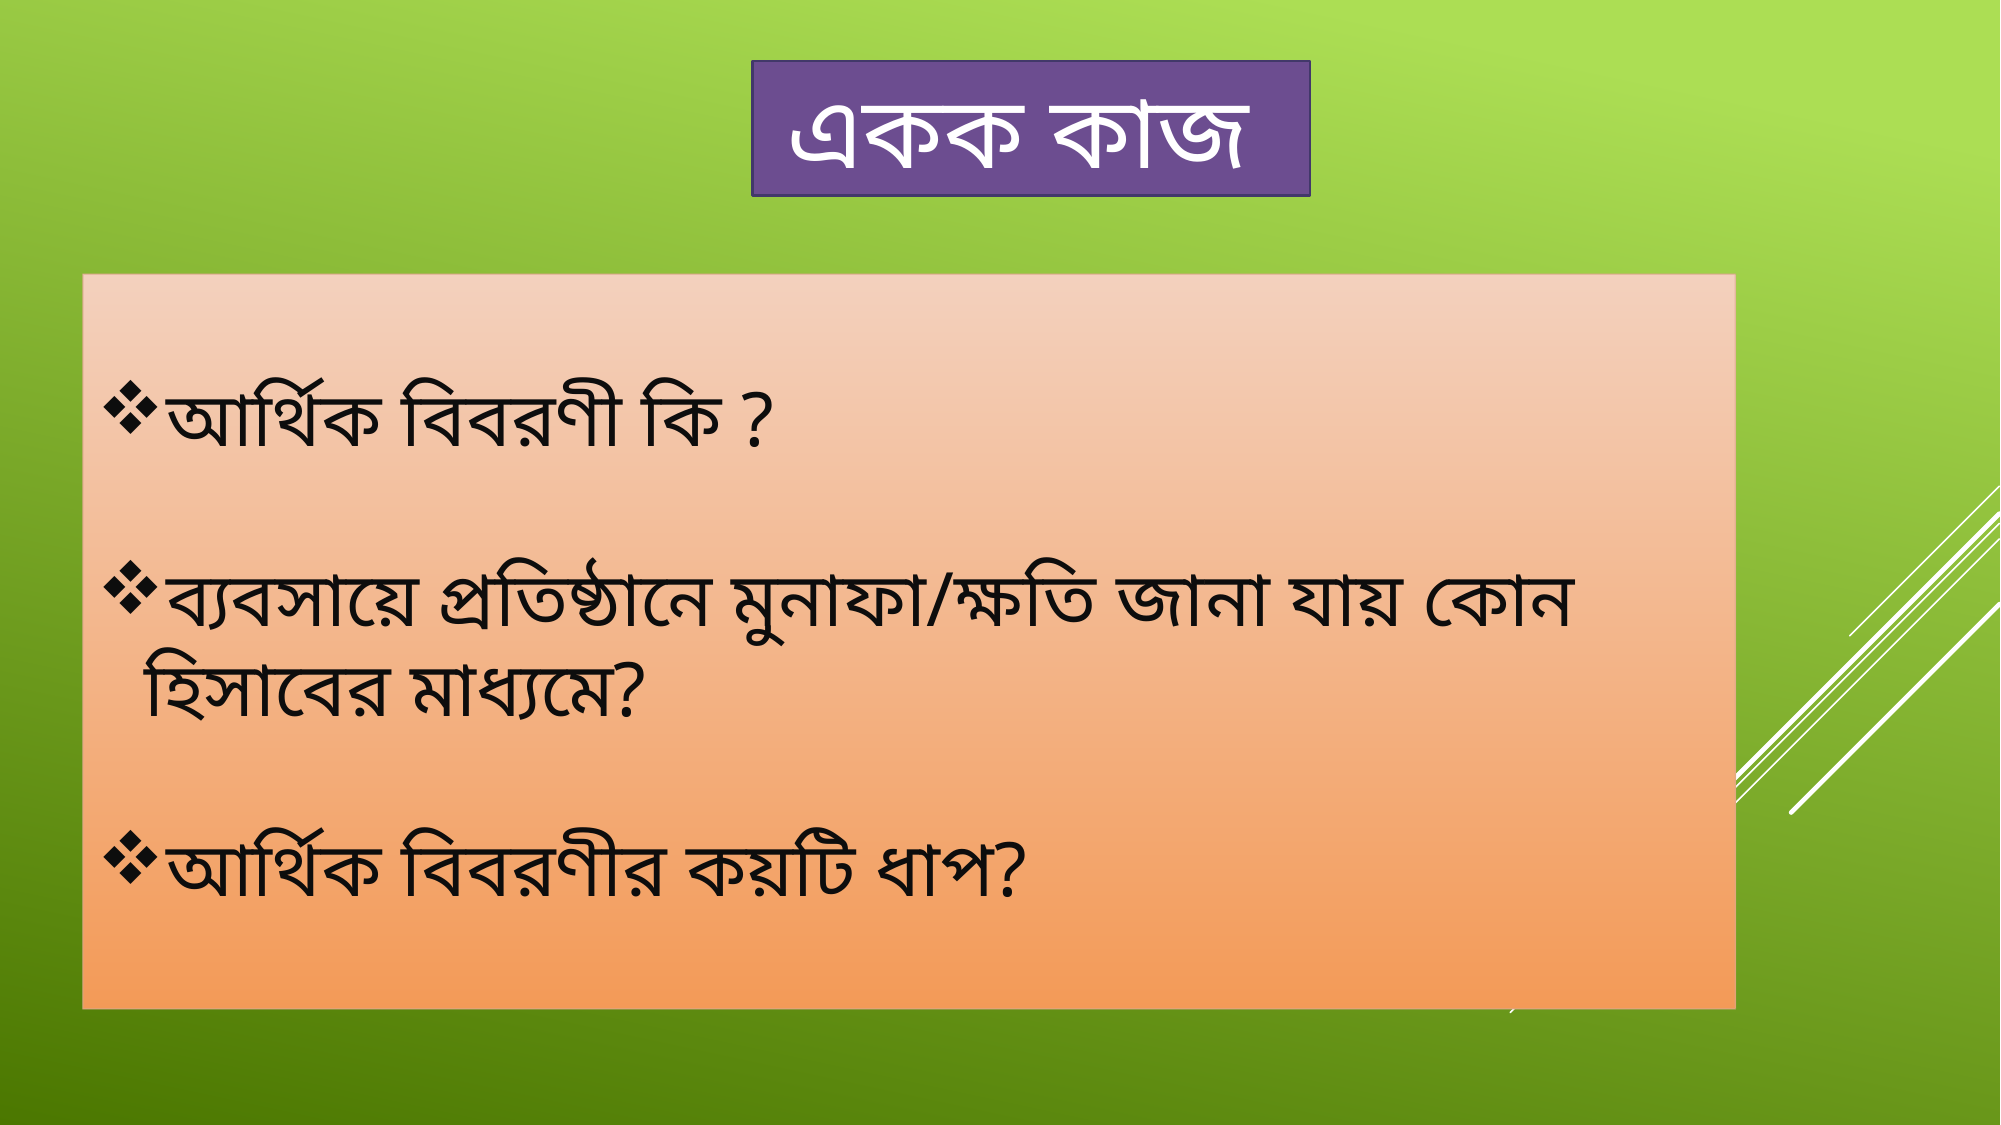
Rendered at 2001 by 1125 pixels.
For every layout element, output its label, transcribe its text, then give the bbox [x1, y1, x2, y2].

text_box আর্থিক বিবরণী কি ? ব্যবসায়ে প্রতিষ্ঠানে মুনাফা/ক্ষতি জানা যায় কোন হিসাবের মাধ্যমে? আর্থিক বিবরণীর কয়টি ধাপ? [82, 273, 1736, 1010]
text_box একক কাজ [751, 60, 1311, 197]
